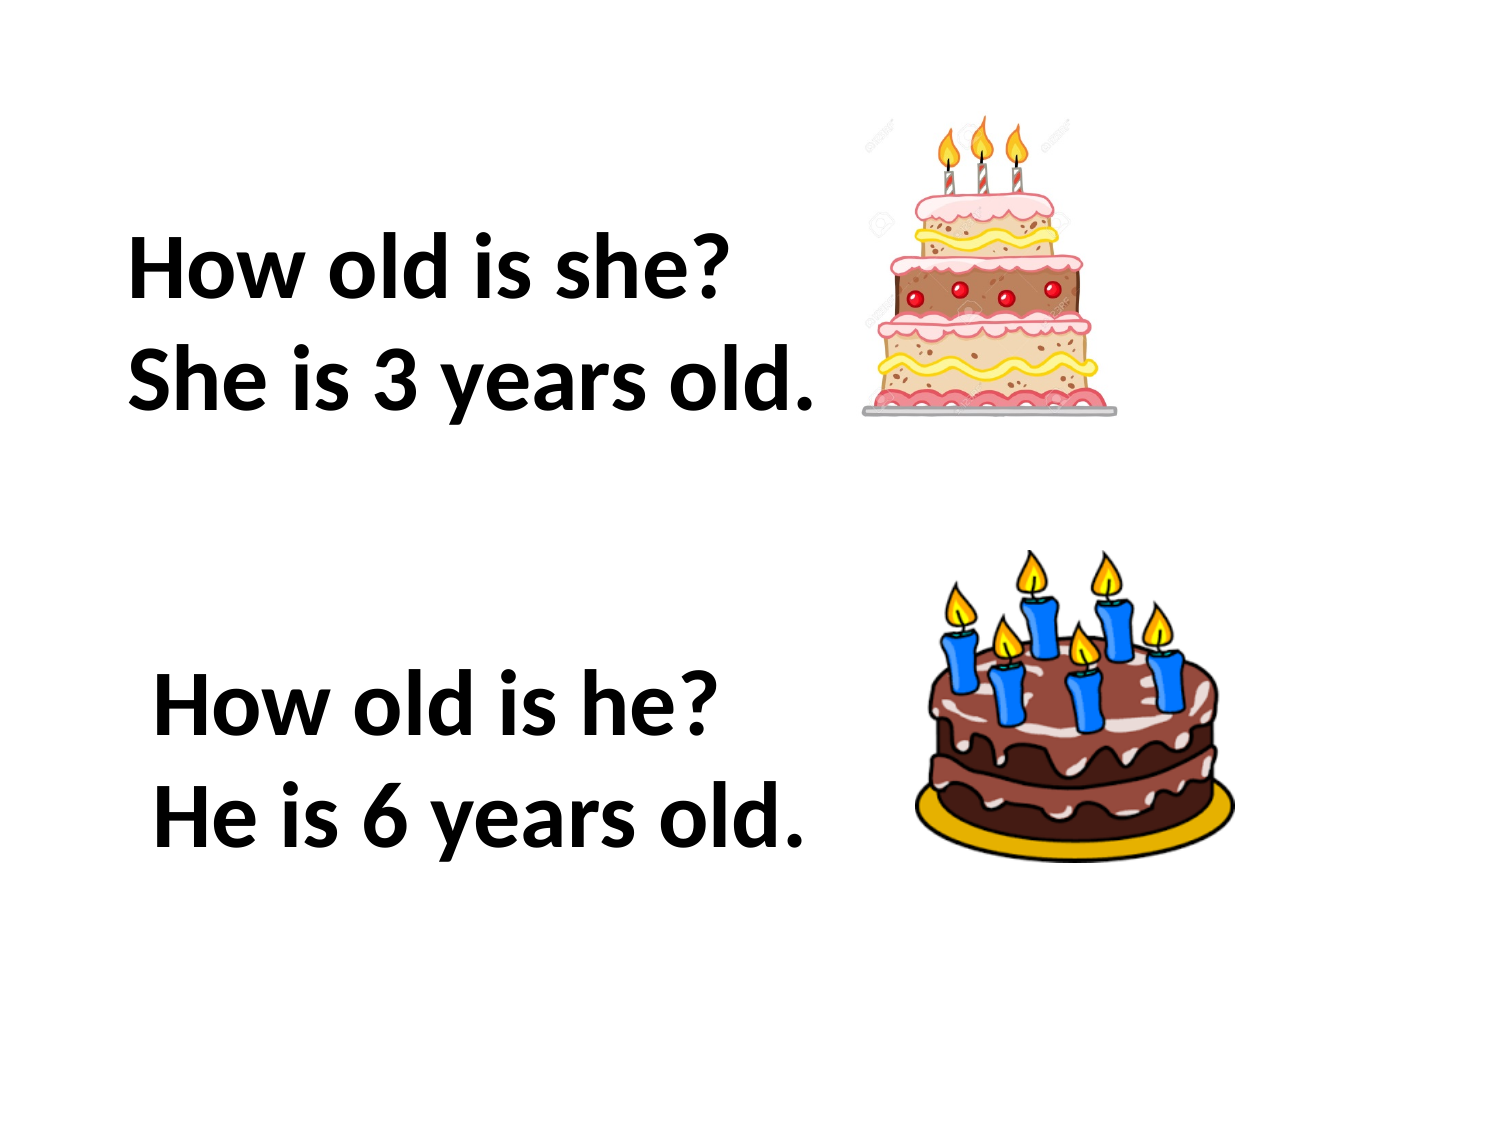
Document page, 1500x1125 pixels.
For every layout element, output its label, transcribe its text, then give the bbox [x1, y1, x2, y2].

picture [915, 550, 1235, 864]
picture [856, 111, 1122, 422]
title How old is she? She is 3 years old. [112, 196, 1388, 438]
text_box How old is he? He is 6 years old. [137, 633, 1413, 875]
